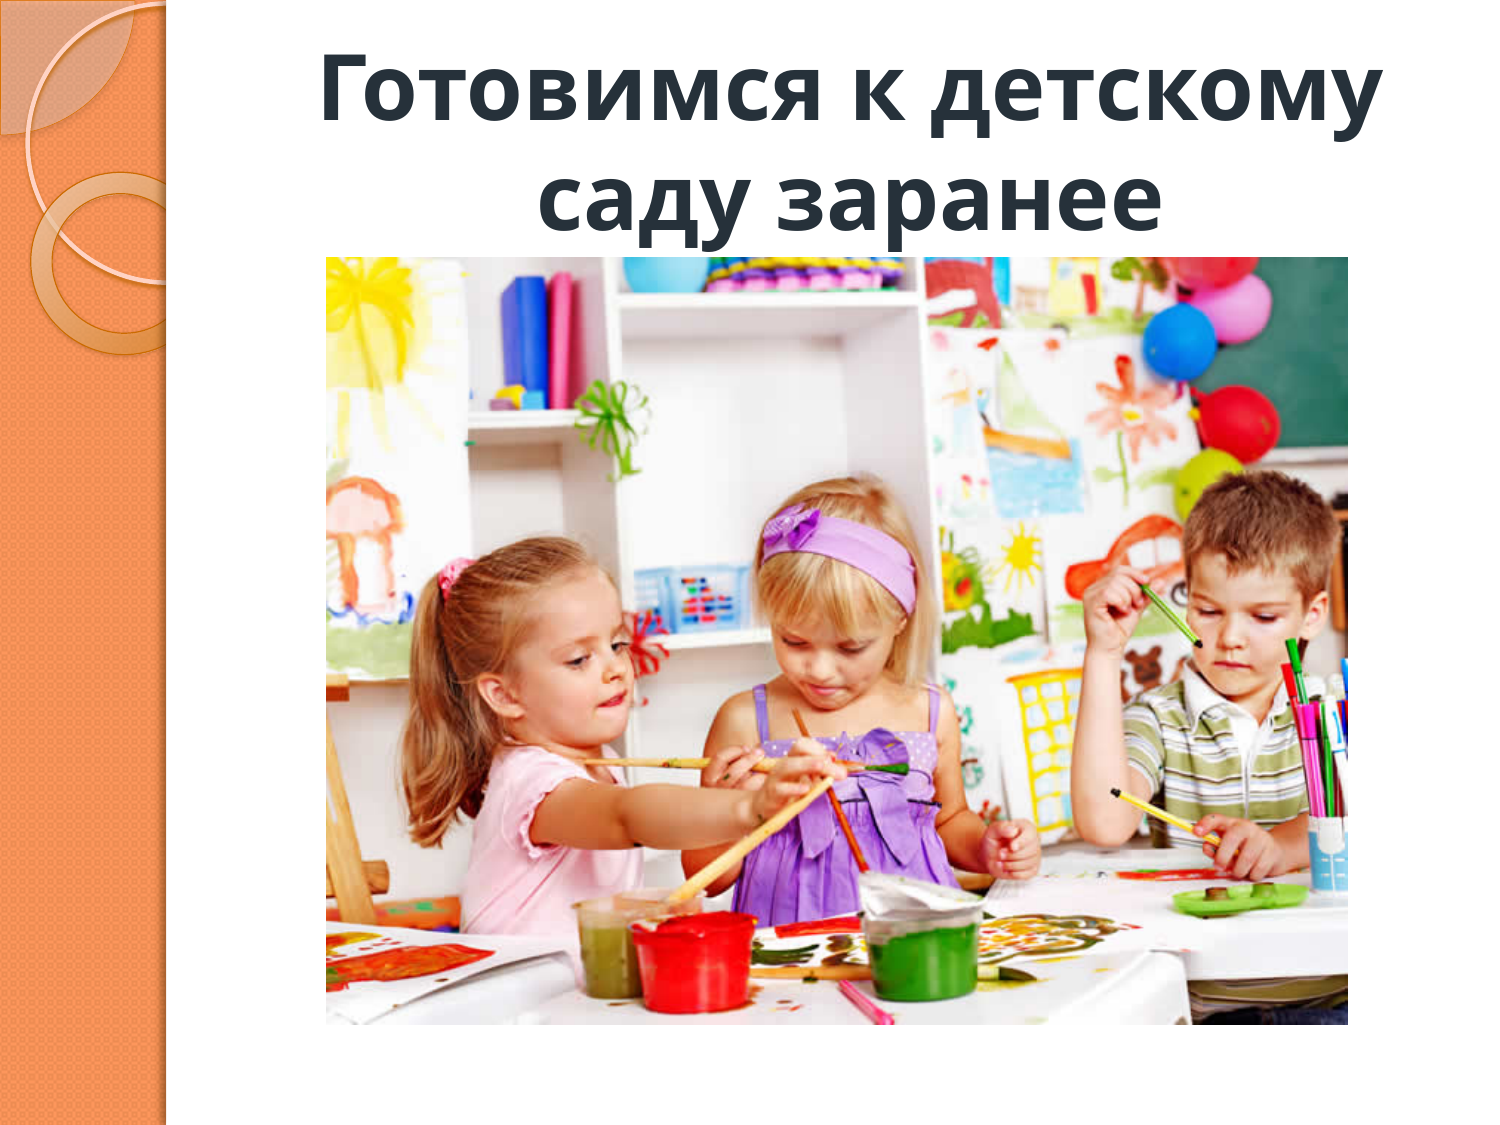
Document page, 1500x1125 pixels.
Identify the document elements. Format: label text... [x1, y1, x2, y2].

title Готовимся к детскому саду заранее [235, 45, 1466, 233]
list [325, 257, 1348, 1026]
